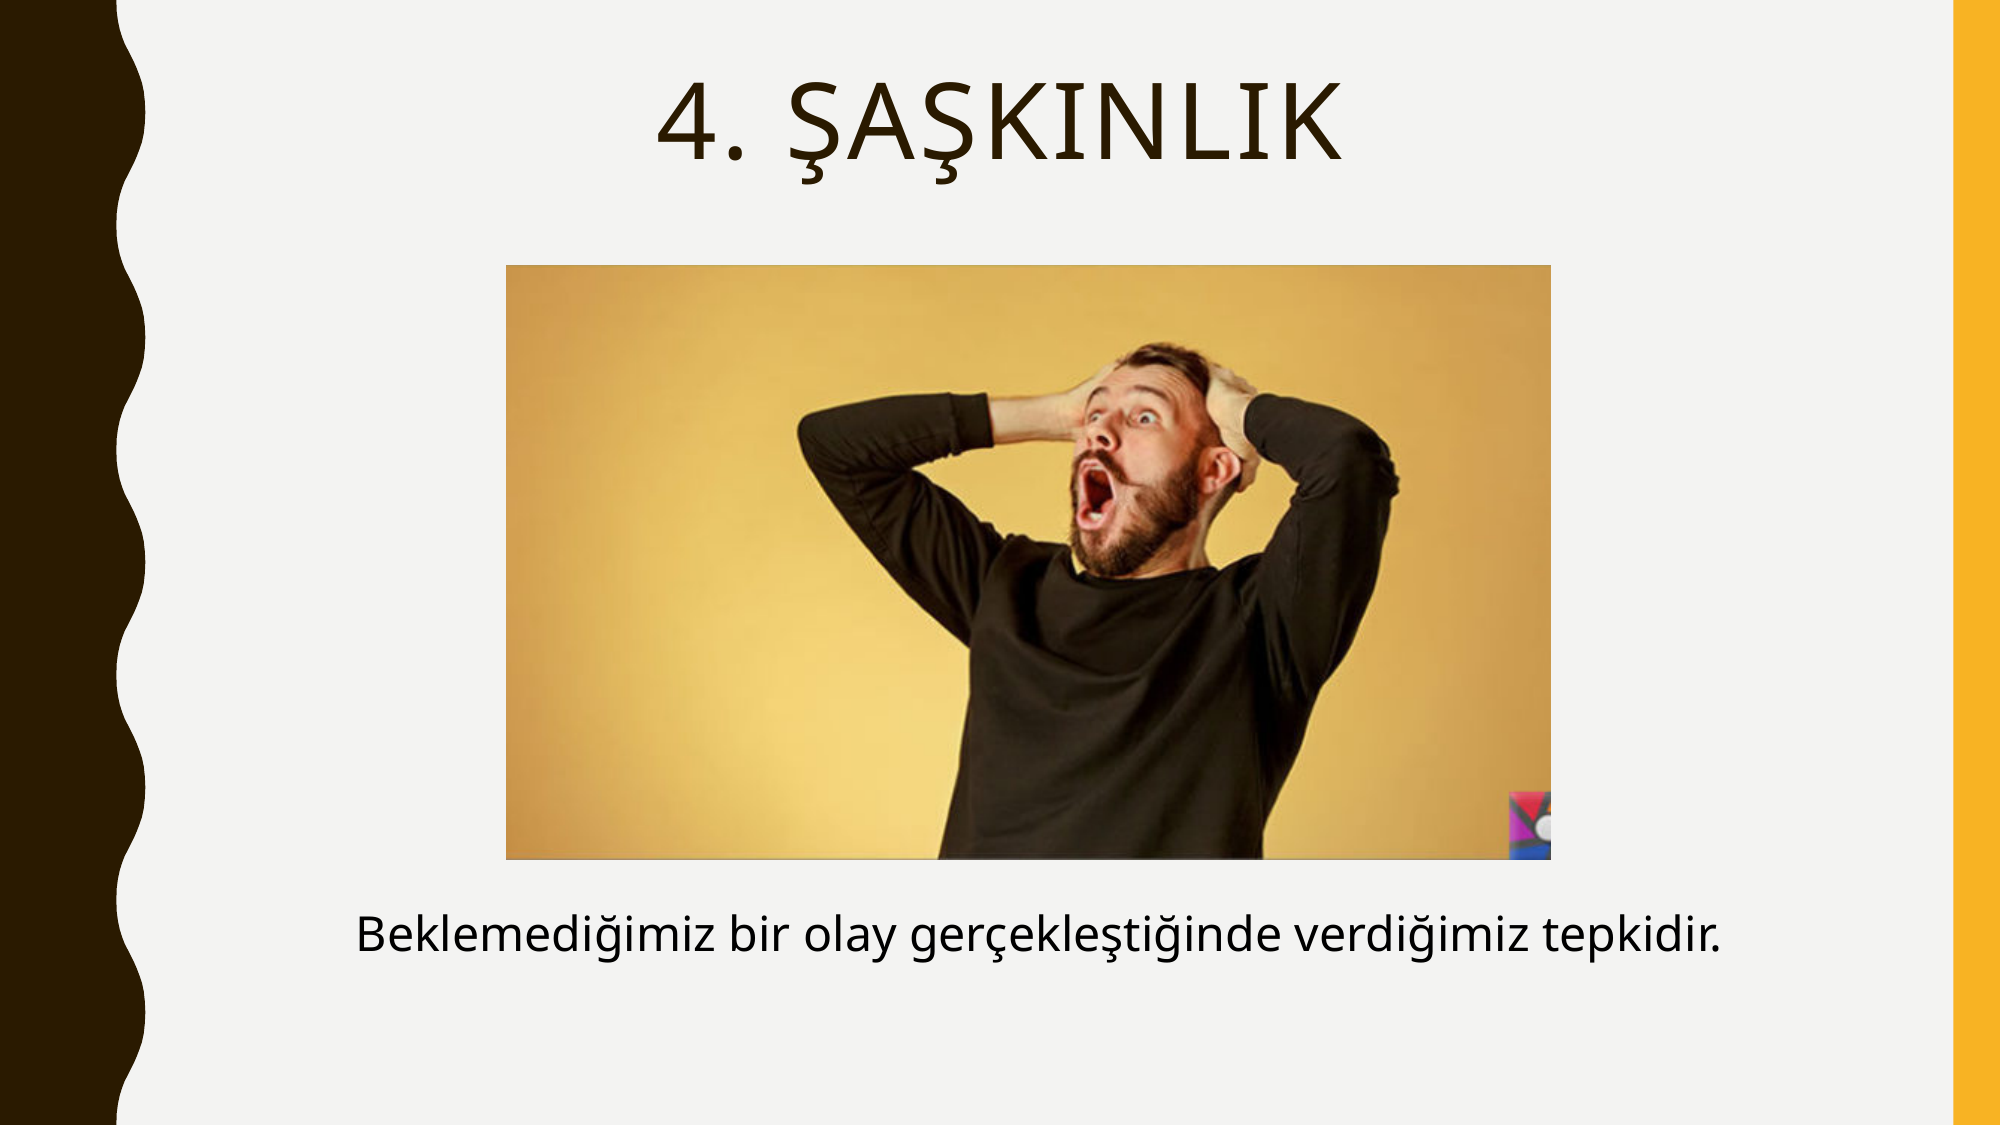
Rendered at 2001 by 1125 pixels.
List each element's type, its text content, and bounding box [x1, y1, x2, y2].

list Beklemediğimiz bir olay gerçekleştiğinde verdiğimiz tepkidir. [205, 889, 1875, 1013]
title 4. ŞAŞKINLIK [165, 60, 1835, 306]
picture [428, 265, 1572, 860]
